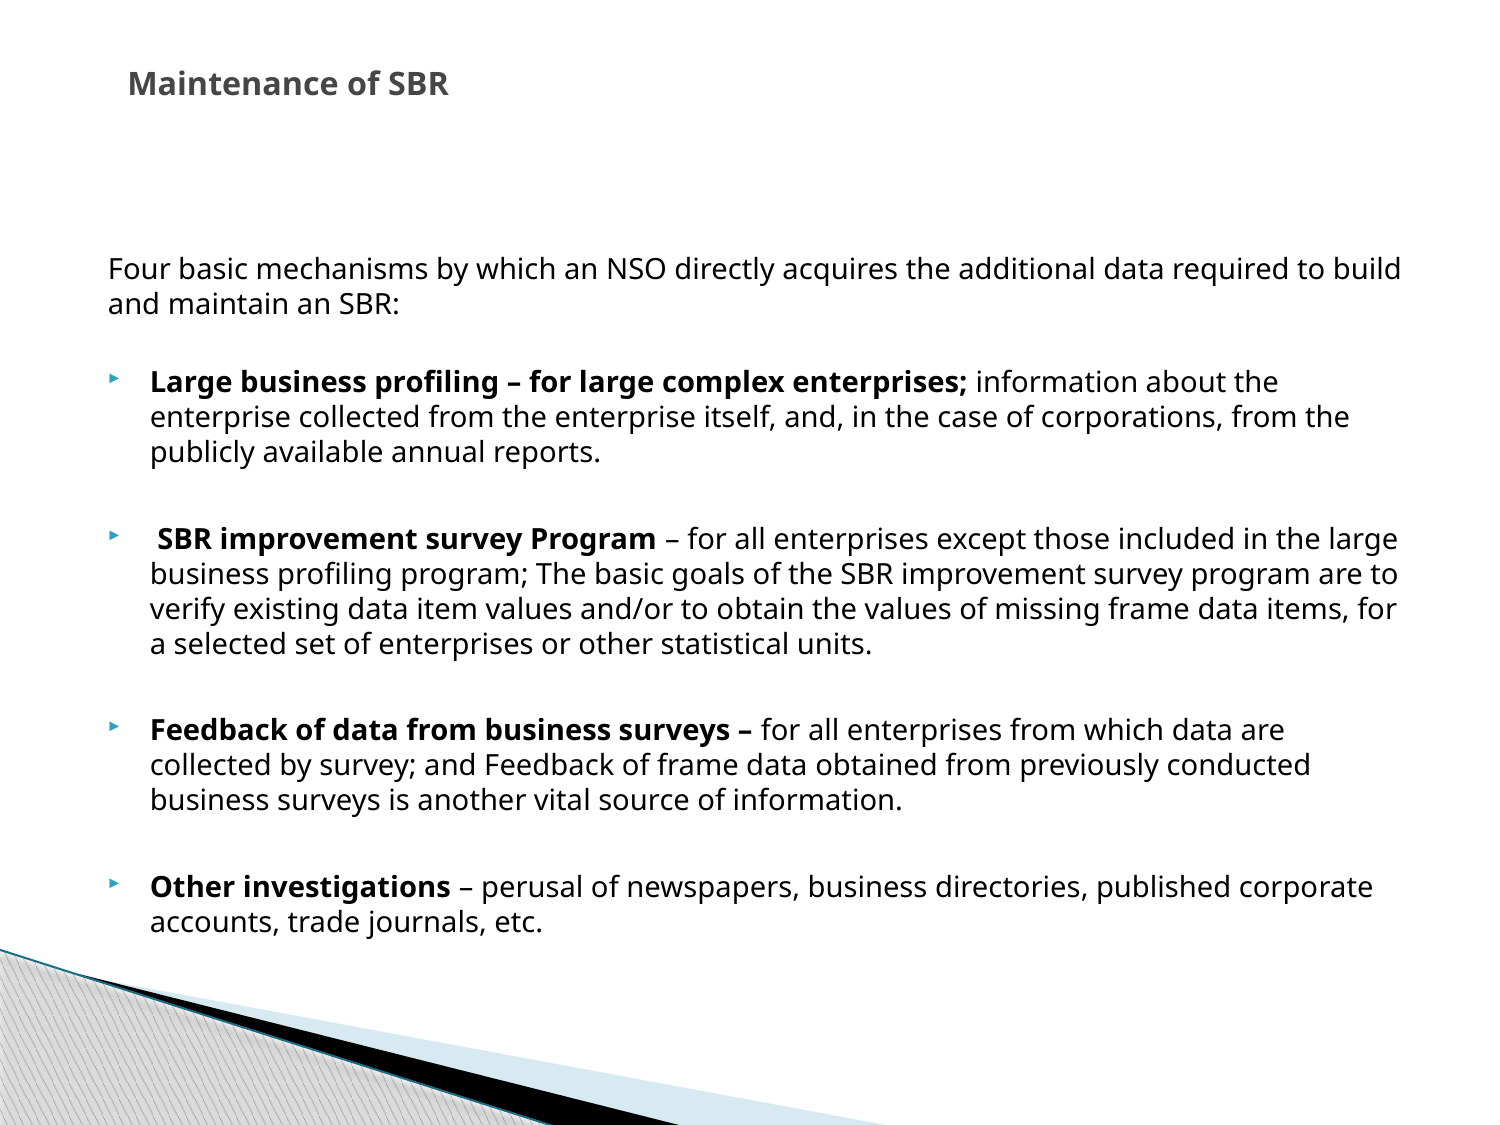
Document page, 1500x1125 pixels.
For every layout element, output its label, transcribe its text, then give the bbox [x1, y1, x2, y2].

title Maintenance of SBR [112, 0, 1463, 188]
list Four basic mechanisms by which an NSO directly acquires the additional data required to build and maintain an SBR: Large business profiling – for large complex enterprises; information about the enterprise collected from the enterprise itself, and, in the case of corporations, from the publicly available annual reports. SBR improvement survey Program – for all enterprises except those included in the large business profiling program; The basic goals of the SBR improvement survey program are to verify existing data item values and/or to obtain the values of missing frame data items, for a selected set of enterprises or other statistical units. Feedback of data from business surveys – for all enterprises from which data are collected by survey; and Feedback of frame data obtained from previously conducted business surveys is another vital source of information. Other investigations – perusal of newspa­pers, business directories, published corpo­rate accounts, trade journals, etc. [74, 242, 1426, 986]
